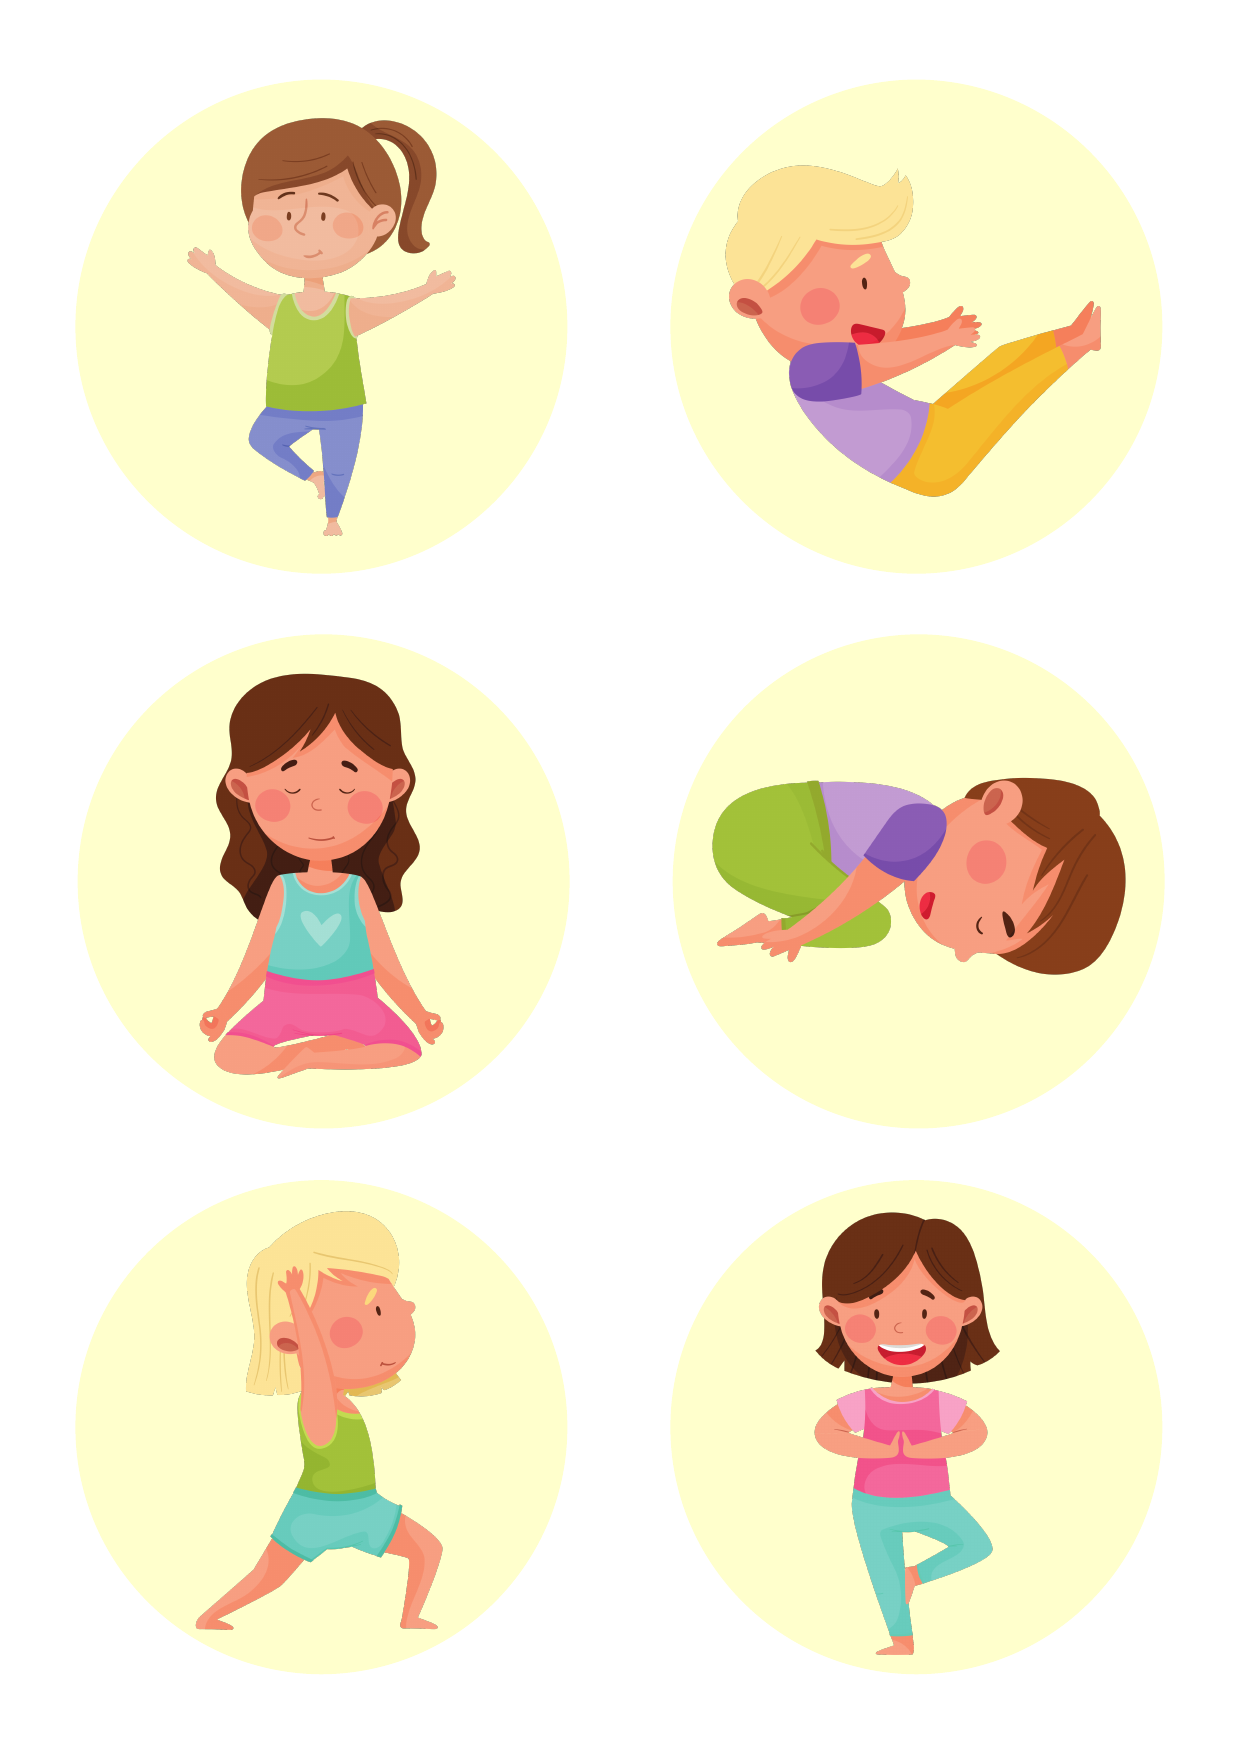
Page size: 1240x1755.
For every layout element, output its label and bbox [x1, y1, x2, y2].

picture [195, 1209, 444, 1631]
text_box [669, 1179, 1164, 1675]
picture [186, 117, 456, 537]
text_box [76, 634, 571, 1129]
text_box [671, 634, 1166, 1129]
text_box [669, 79, 1164, 574]
text_box [74, 1179, 569, 1675]
text_box [74, 79, 569, 574]
picture [710, 777, 1127, 986]
picture [198, 672, 444, 1091]
picture [723, 161, 1101, 505]
picture [812, 1209, 1001, 1655]
